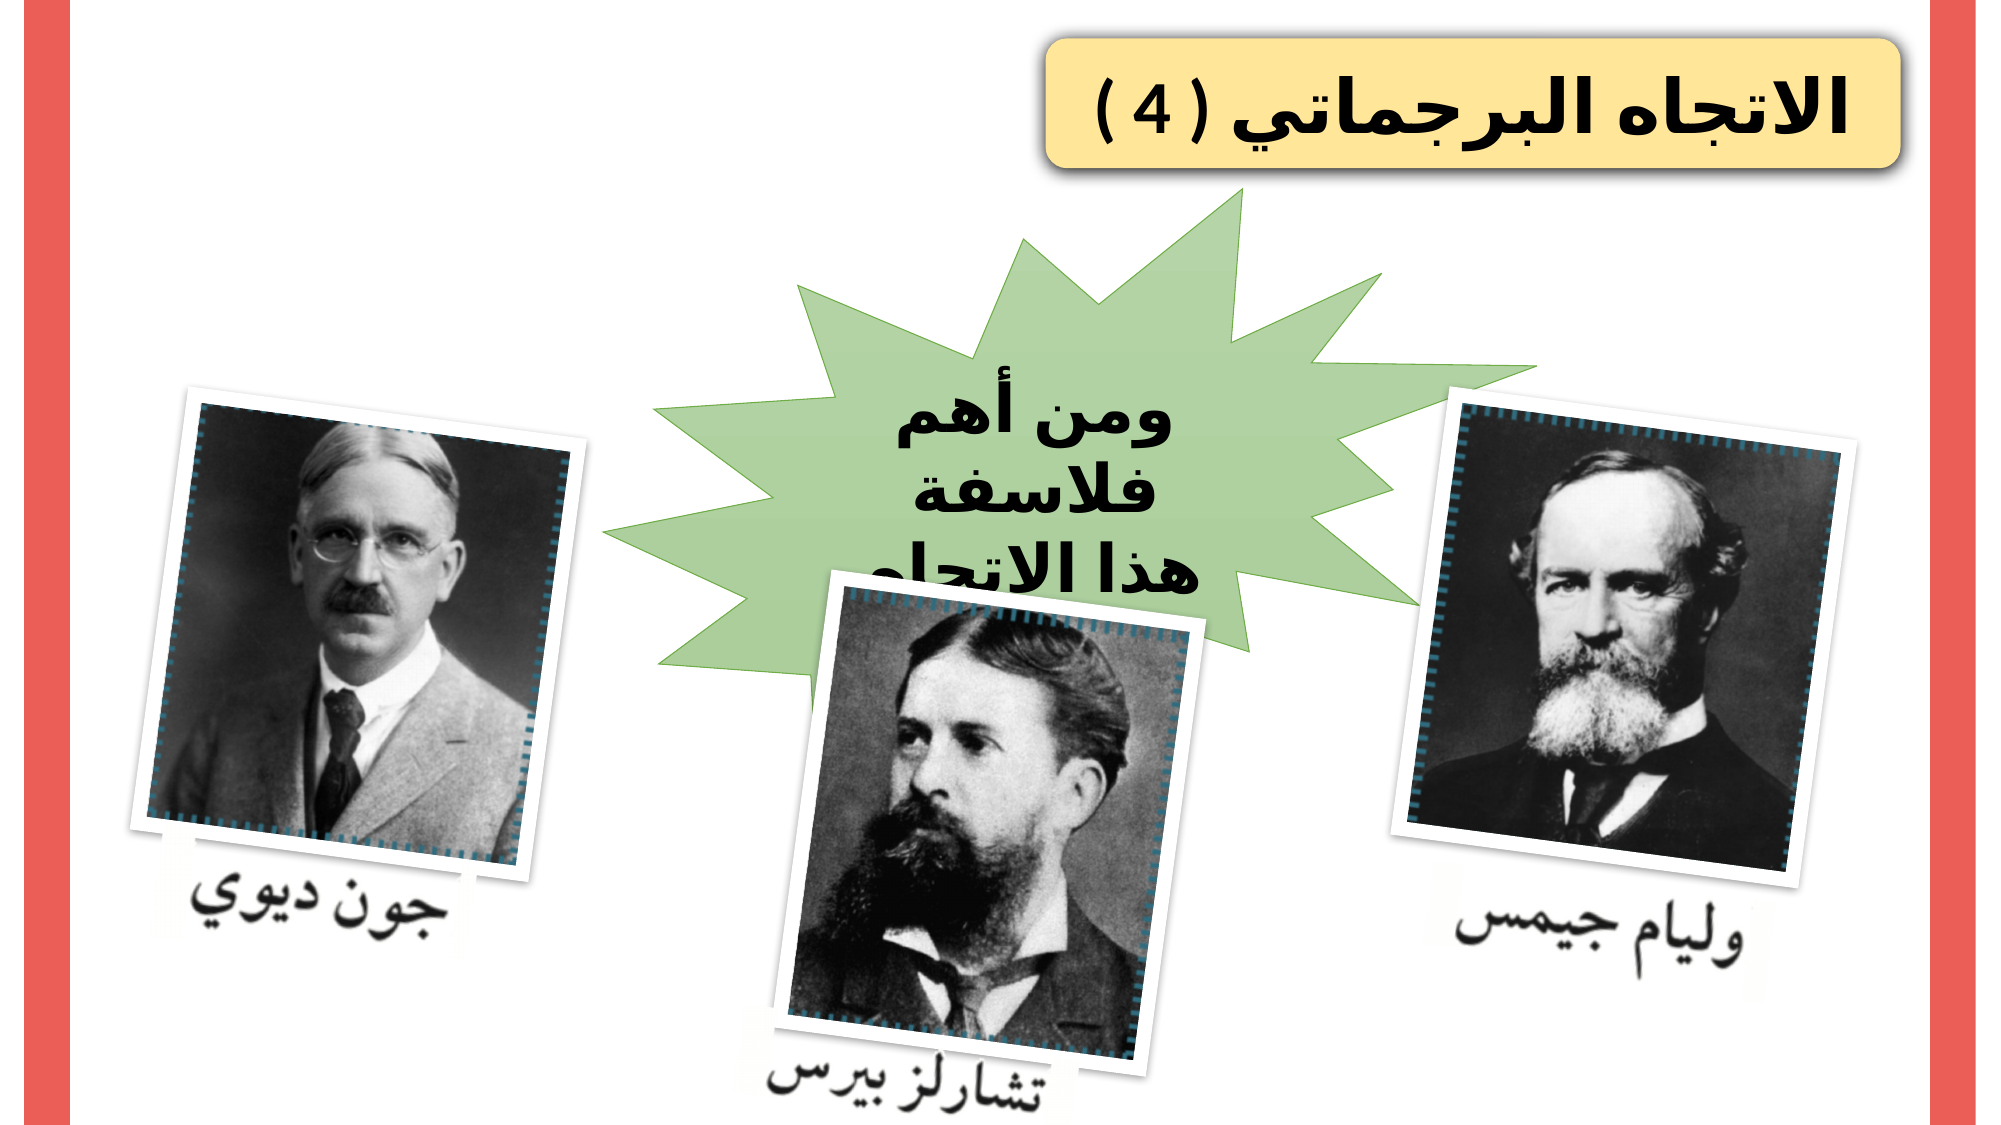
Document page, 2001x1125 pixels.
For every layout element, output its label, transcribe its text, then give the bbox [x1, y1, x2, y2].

picture [1432, 425, 1816, 849]
picture [1426, 880, 1771, 983]
text_box ( 4 ) الاتجاه البرجماتي [1044, 37, 1902, 170]
picture [735, 606, 1164, 1125]
text_box ومن أهم فلاسفة هذا الاتجاه [601, 187, 1538, 683]
picture [153, 425, 545, 973]
